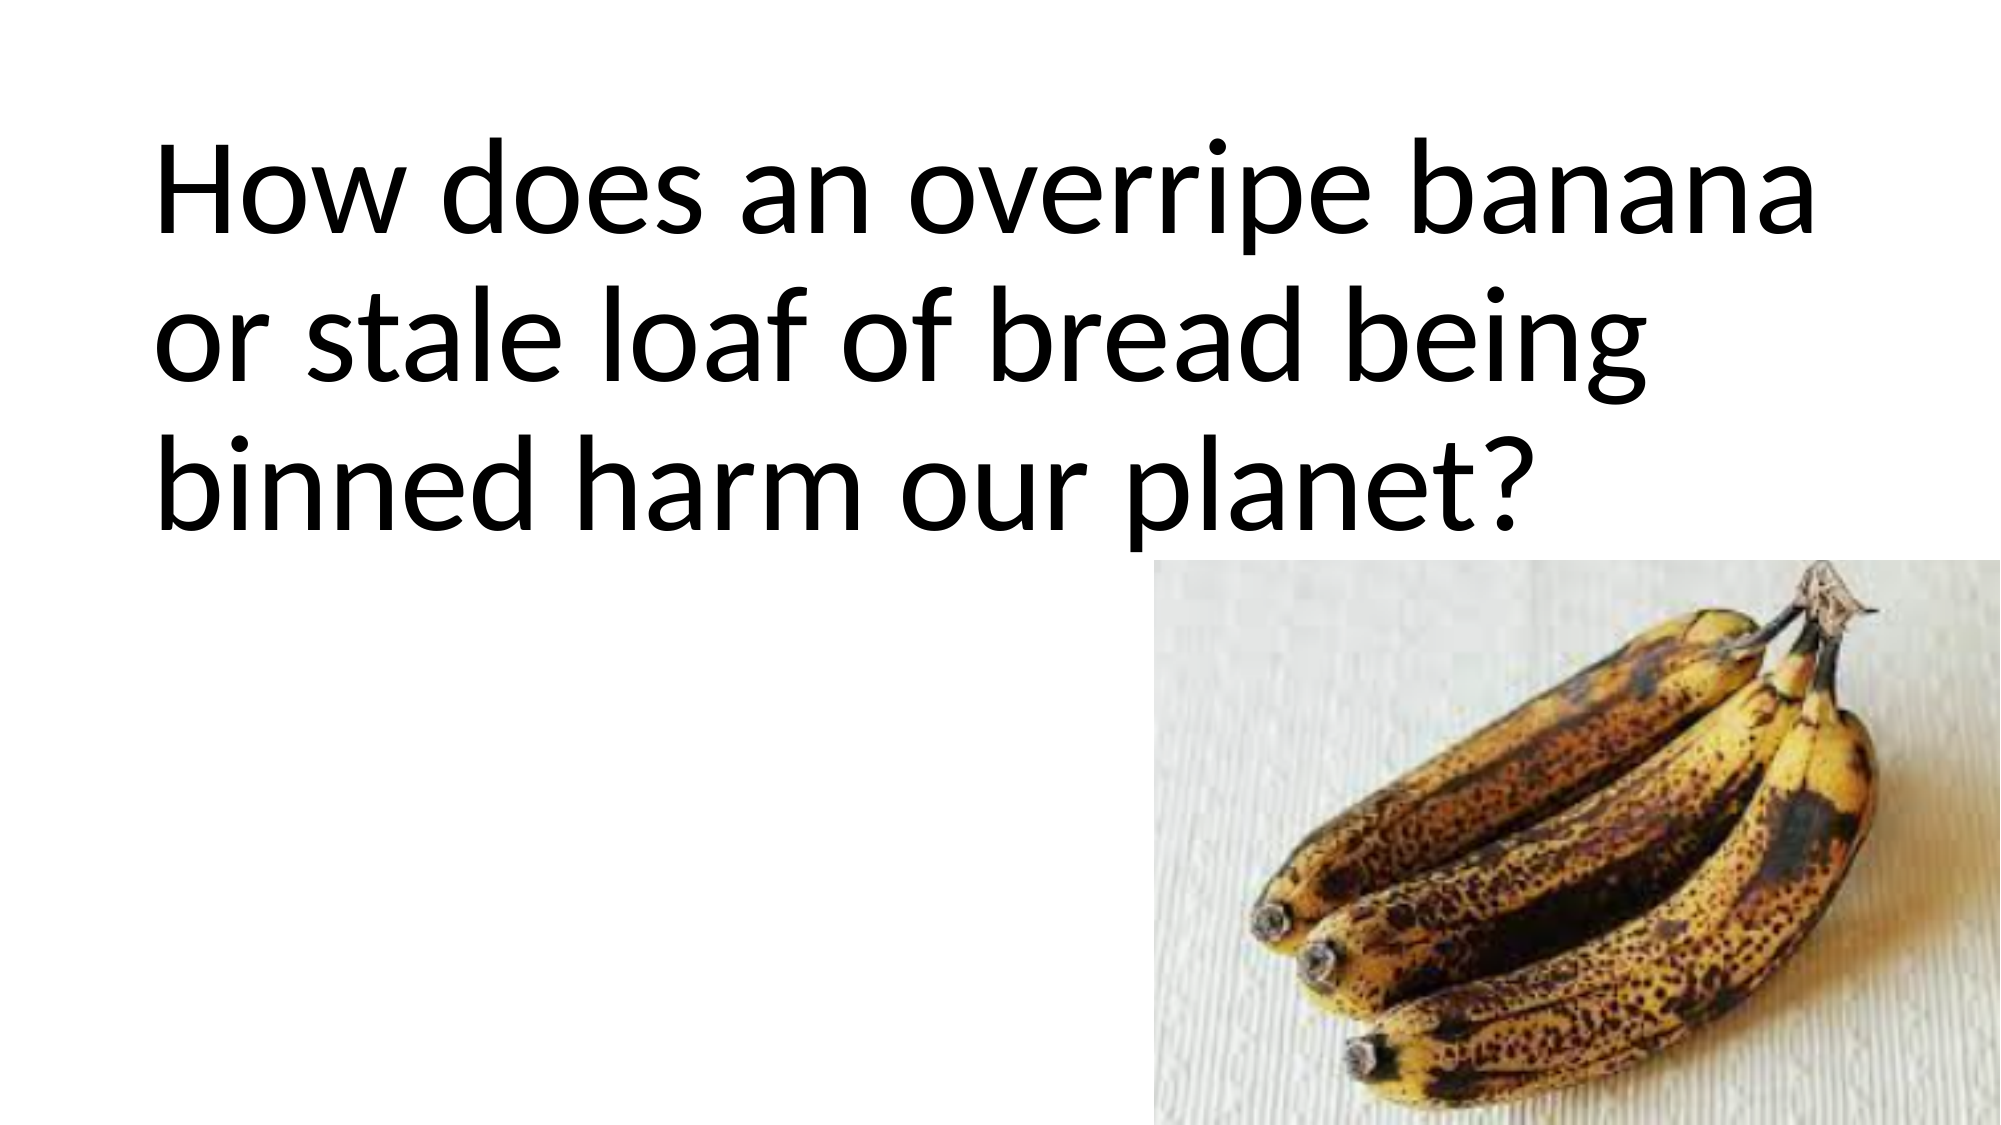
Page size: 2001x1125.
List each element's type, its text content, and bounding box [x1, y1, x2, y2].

title How does an overripe banana or stale loaf of bread being binned harm our planet? [137, 59, 1863, 780]
picture [1154, 560, 2000, 1125]
